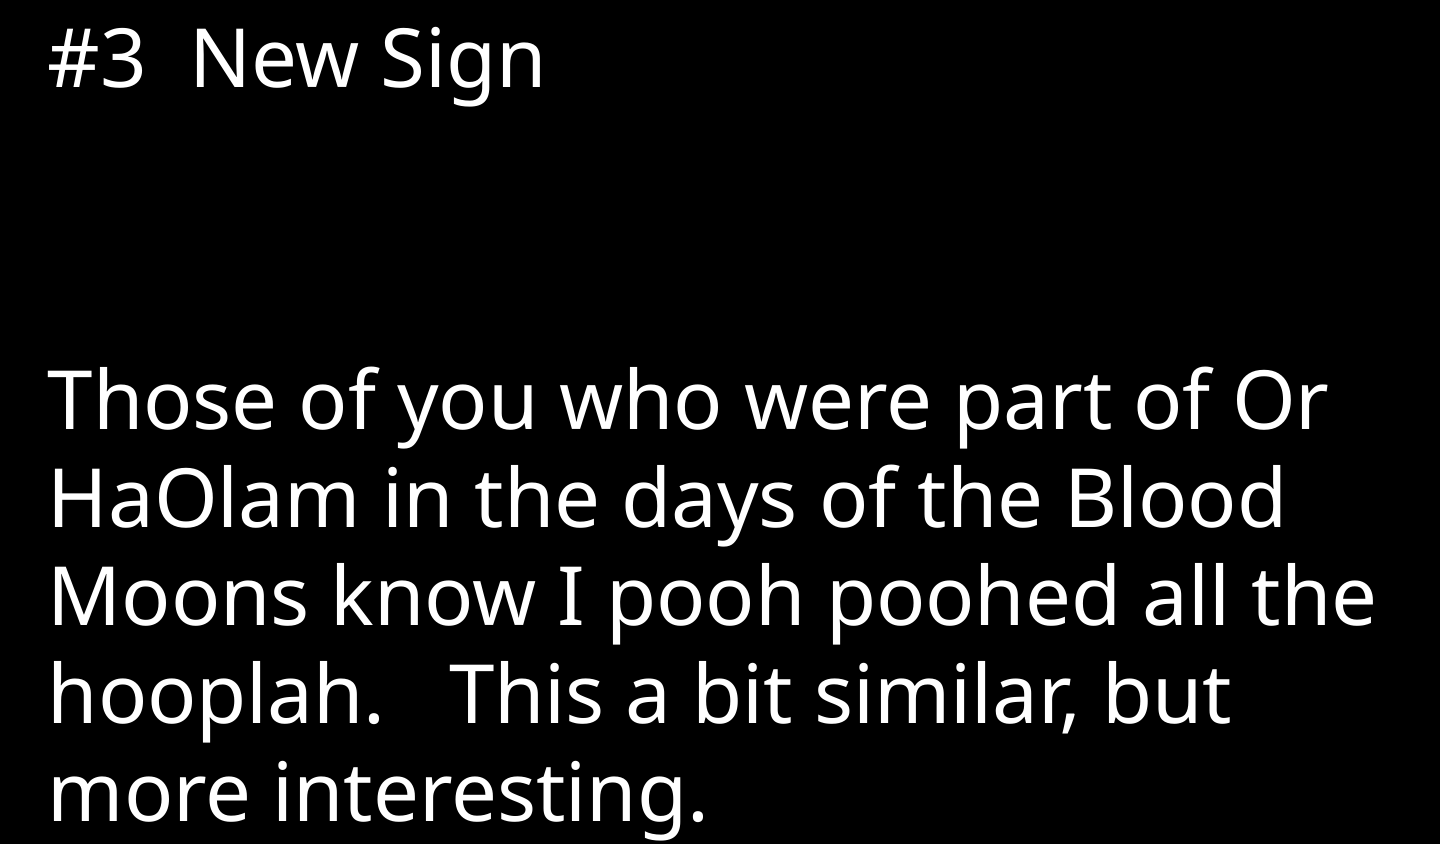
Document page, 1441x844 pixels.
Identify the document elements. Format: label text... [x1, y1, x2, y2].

subtitle #3 New Sign Those of you who were part of Or HaOlam in the days of the Blood Moons know I pooh poohed all the hooplah. This a bit similar, but more interesting. [36, 0, 1393, 844]
